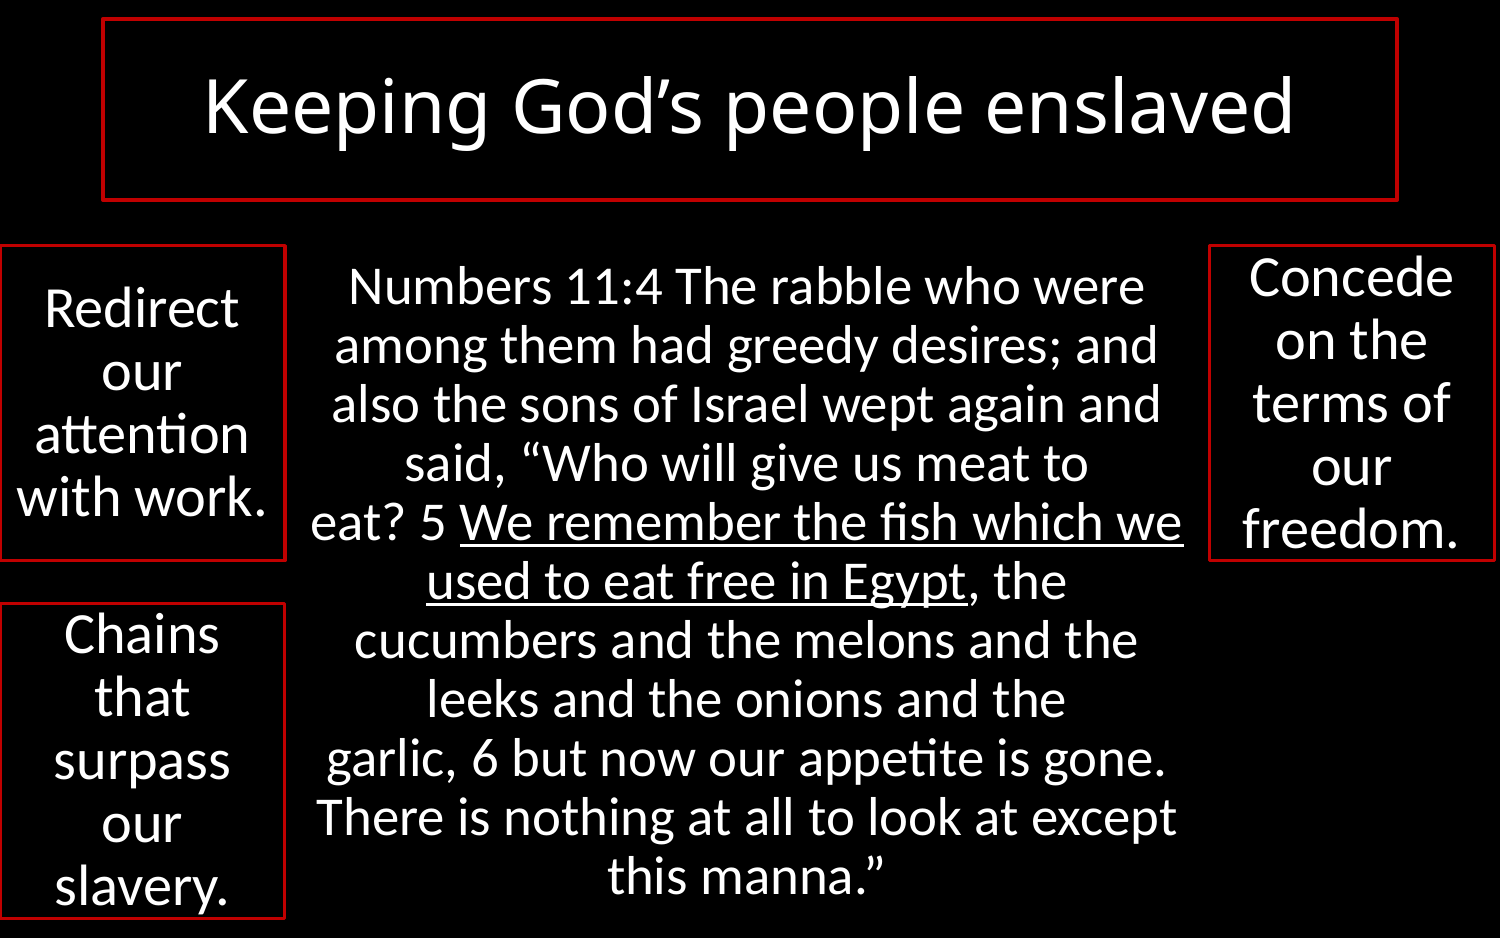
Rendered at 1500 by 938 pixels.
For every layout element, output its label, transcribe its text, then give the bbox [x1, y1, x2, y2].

list Numbers 11:4 The rabble who were among them had greedy desires; and also the sons of Israel wept again and said, “Who will give us meat to eat? 5 We remember the fish which we used to eat free in Egypt, the cucumbers and the melons and the leeks and the onions and the garlic, 6 but now our appetite is gone. There is nothing at all to look at except this manna.” [291, 249, 1203, 919]
title Keeping God’s people enslaved [103, 18, 1397, 201]
text_box Chains that surpass our slavery. [0, 603, 285, 919]
text_box Concede on the terms of our freedom. [1209, 245, 1495, 561]
list Redirect our attention with work. [0, 245, 285, 561]
